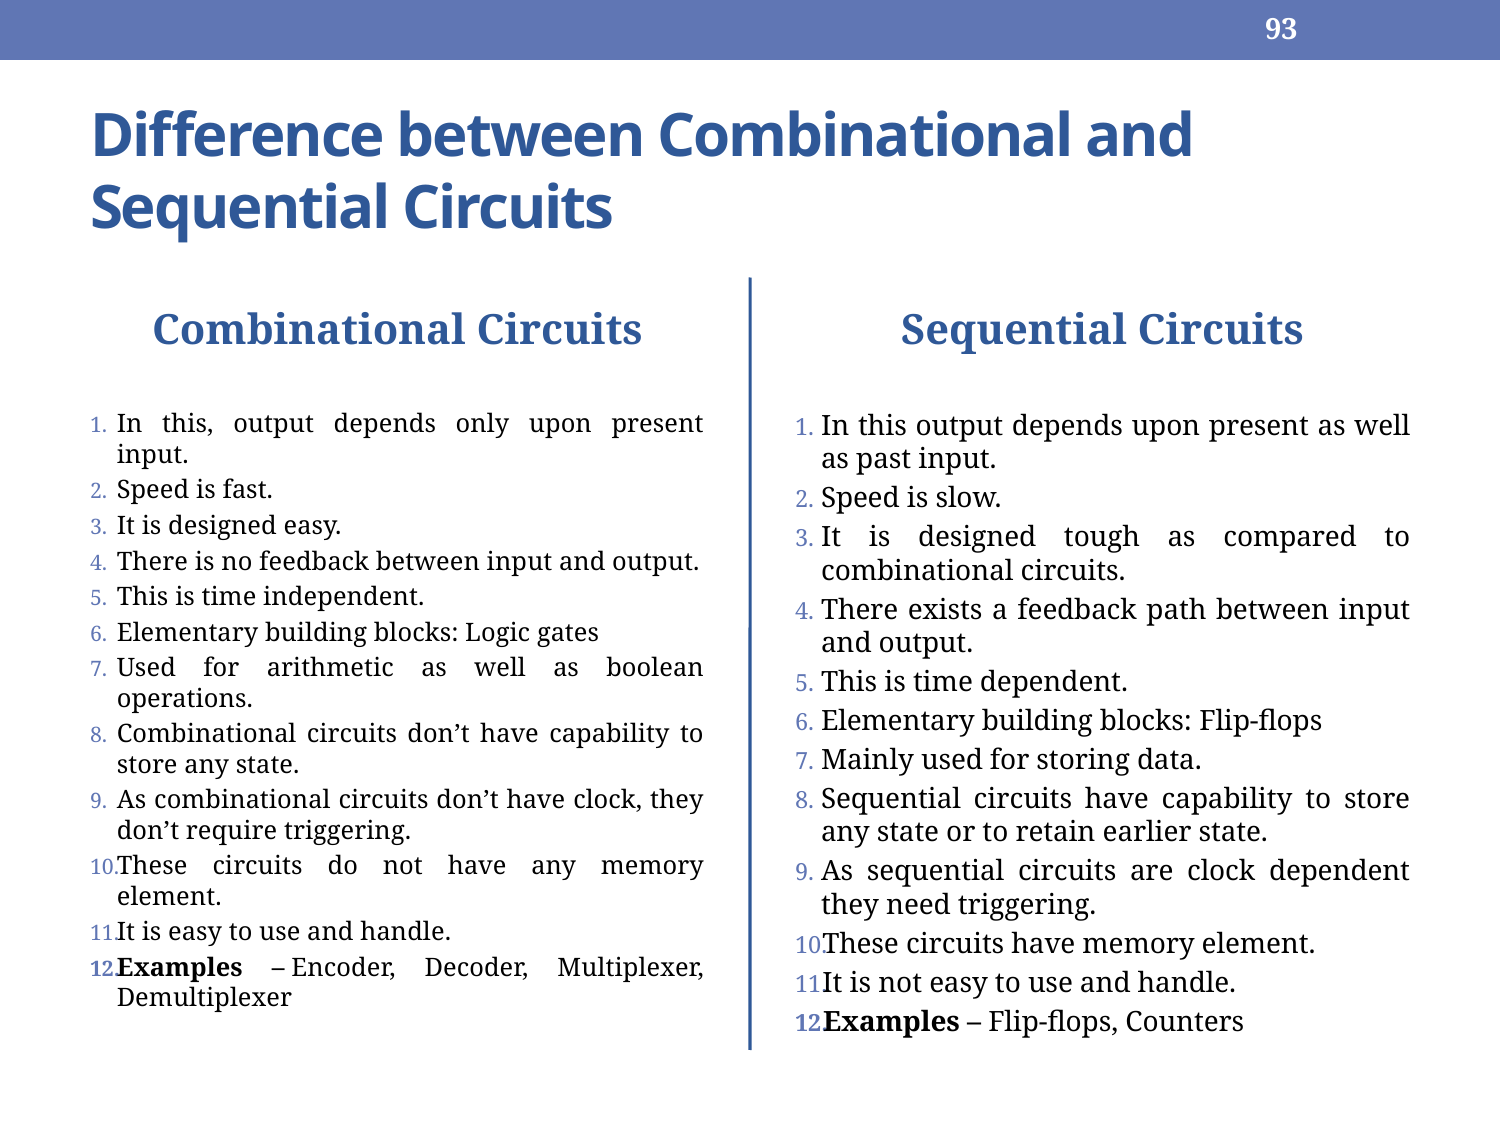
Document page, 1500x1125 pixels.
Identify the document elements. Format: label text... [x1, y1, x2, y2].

title Difference between Combinational and Sequential Circuits [75, 87, 1425, 250]
list In this, output depends only upon present input. Speed is fast. It is designed easy. There is no feedback between input and output. This is time independent. Elementary building blocks: Logic gates Used for arithmetic as well as boolean operations. Combinational circuits don’t have capability to store any state. As combinational circuits don’t have clock, they don’t require triggering. These circuits do not have any memory element. It is easy to use and handle. Examples – Encoder, Decoder, Multiplexer, Demultiplexer [75, 399, 720, 1049]
list Sequential Circuits [780, 275, 1425, 380]
list In this output depends upon present as well as past input. Speed is slow. It is designed tough as compared to combinational circuits. There exists a feedback path between input and output. This is time dependent. Elementary building blocks: Flip-flops Mainly used for storing data. Sequential circuits have capability to store any state or to retain earlier state. As sequential circuits are clock dependent they need triggering. These circuits have memory element. It is not easy to use and handle. Examples – Flip-flops, Counters [780, 399, 1425, 1049]
list Combinational Circuits [75, 275, 720, 380]
slide_number 93 [1250, 3, 1425, 57]
